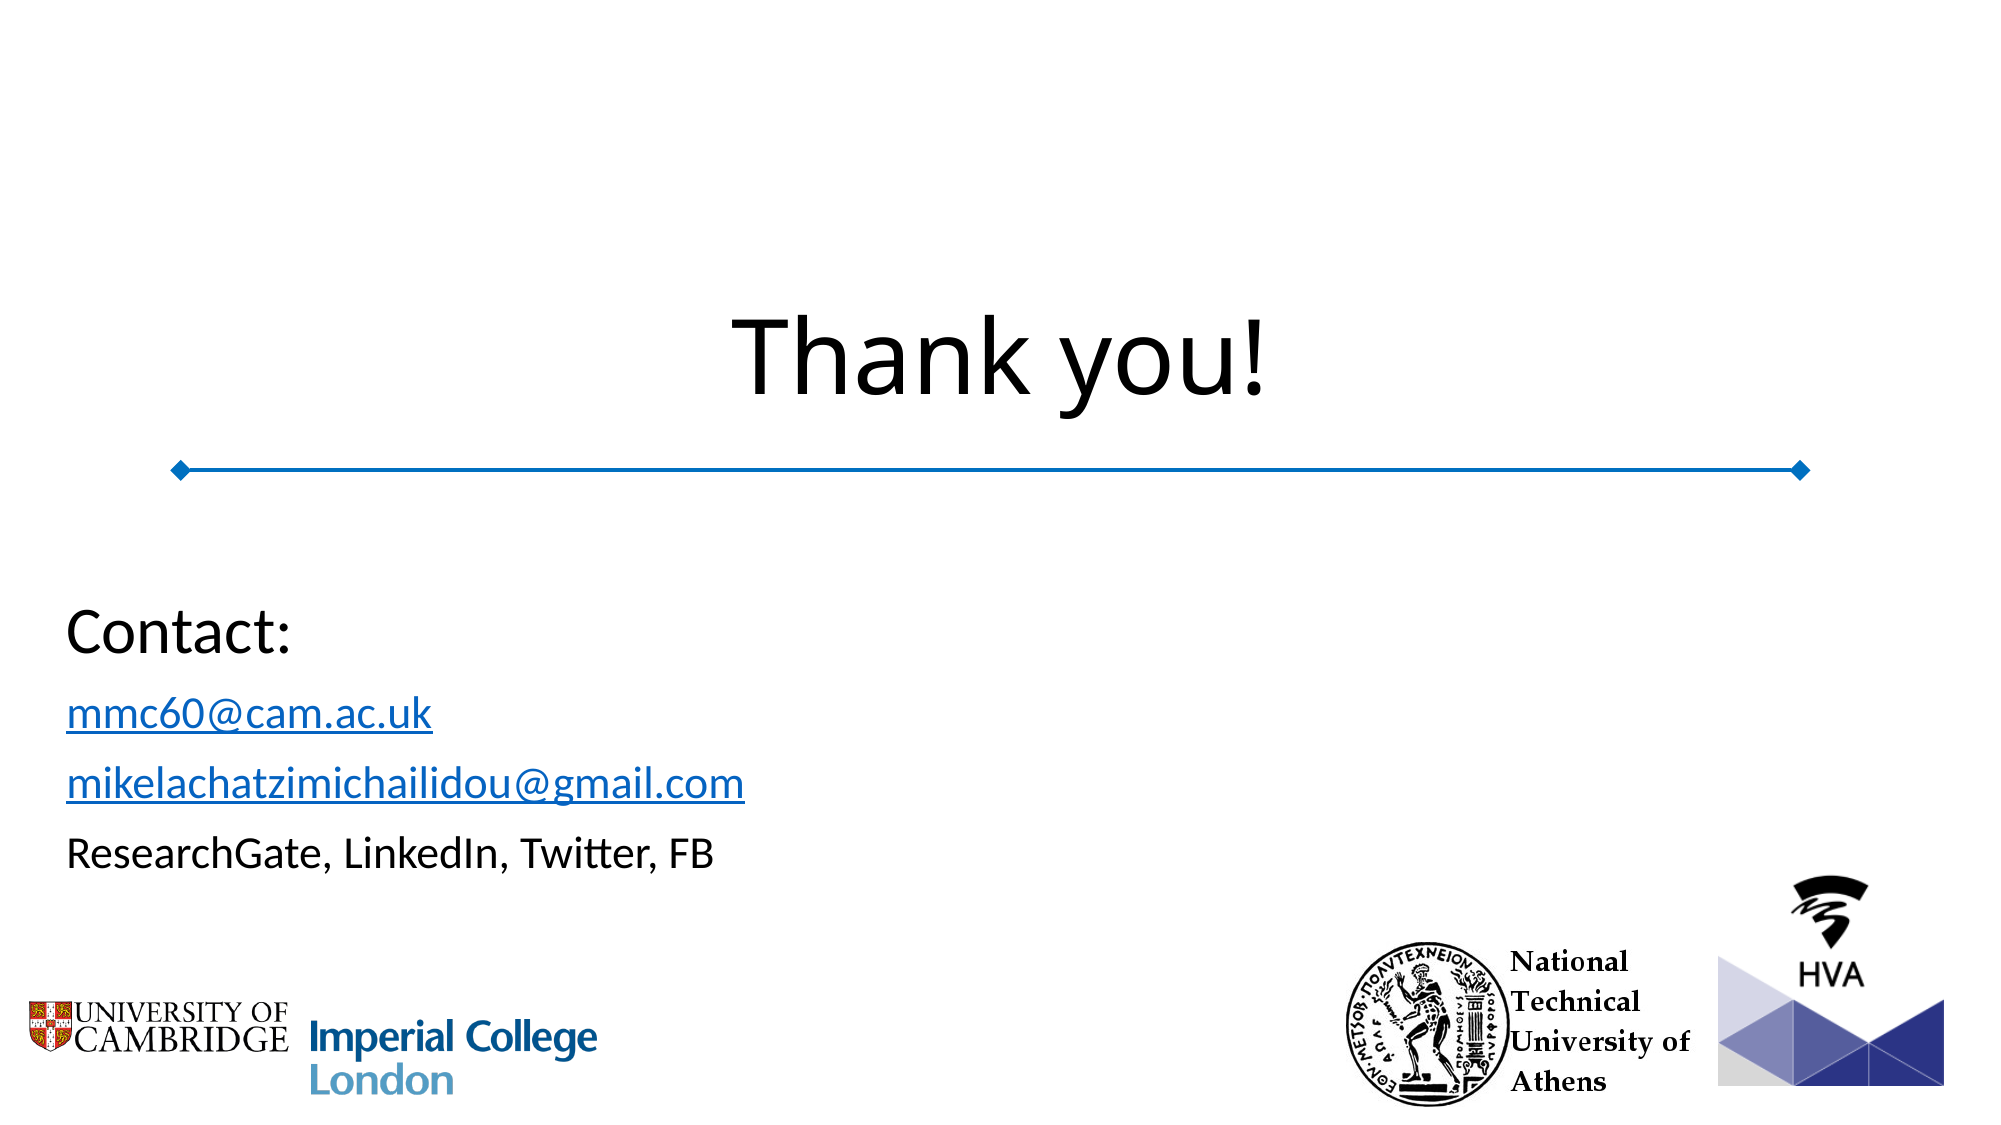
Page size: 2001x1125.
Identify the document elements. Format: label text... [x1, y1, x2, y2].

picture [1718, 860, 1944, 1086]
title Thank you! [0, 187, 2000, 425]
picture [29, 998, 289, 1059]
subtitle Contact: mmc60@cam.ac.uk mikelachatzimichailidou@gmail.com ResearchGate, LinkedIn, Twitter, FB [51, 588, 1798, 1024]
picture [311, 1019, 597, 1095]
picture [1346, 941, 1699, 1107]
